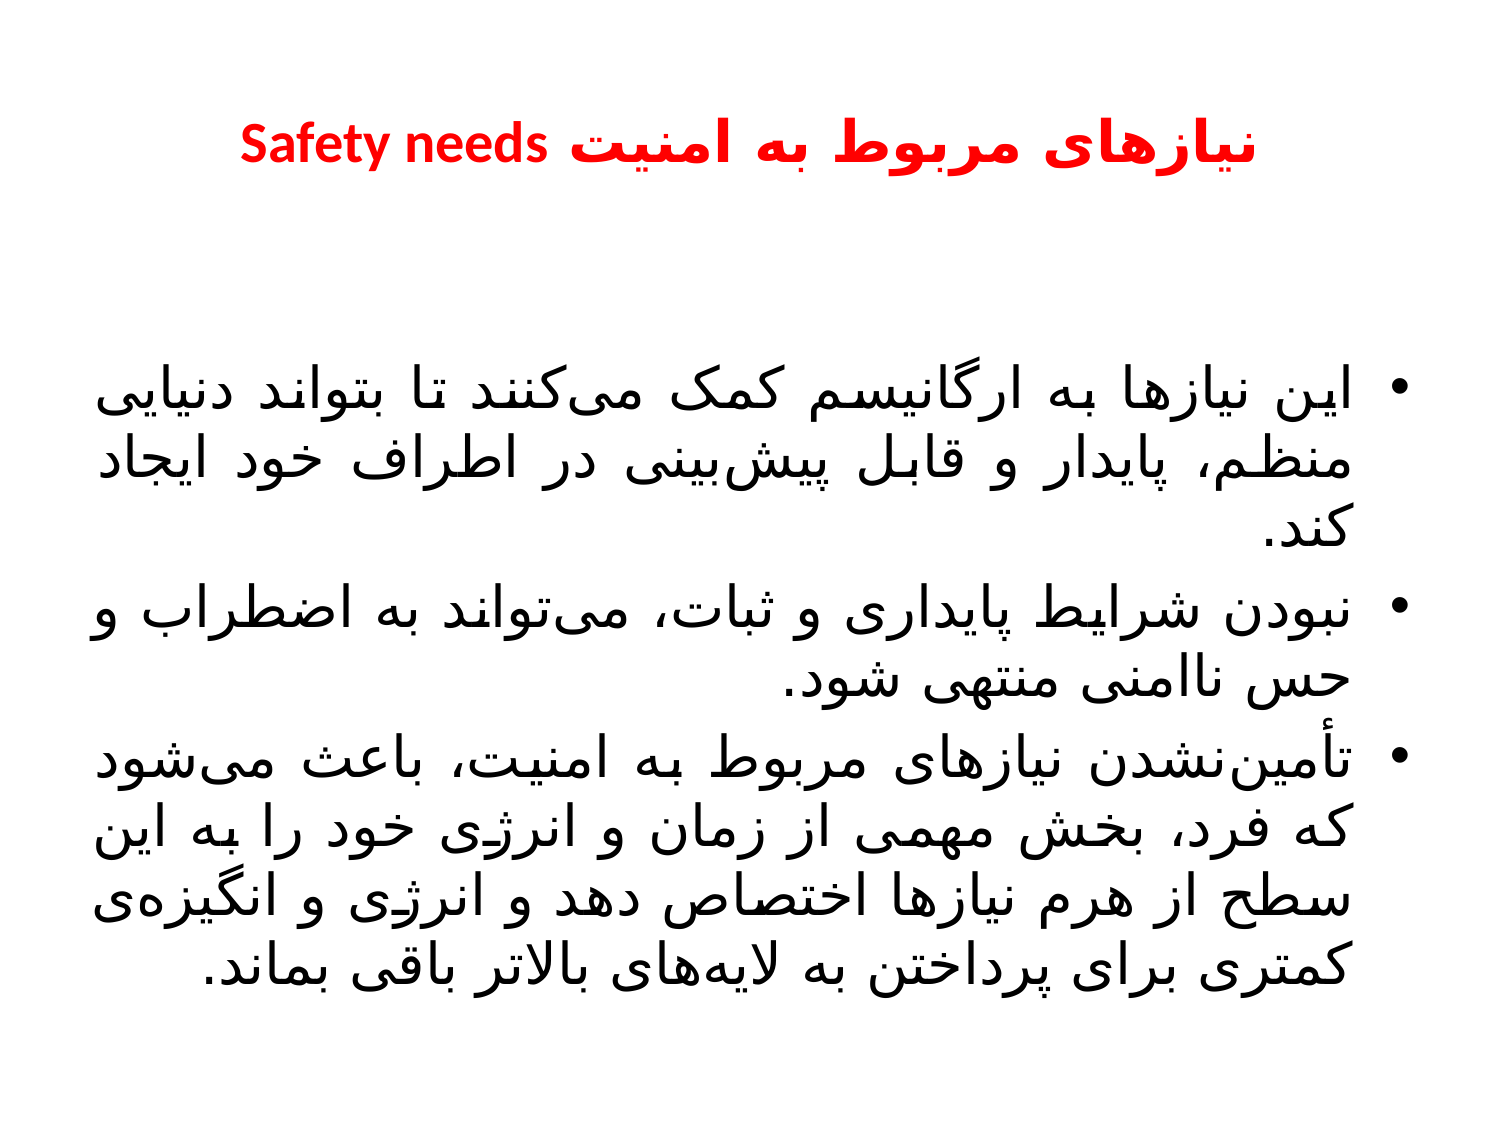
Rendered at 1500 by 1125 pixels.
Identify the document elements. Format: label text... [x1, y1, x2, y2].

list این نیازها به ارگانیسم کمک می‌کنند تا بتواند دنیایی منظم، پایدار و قابل پیش‌بینی در اطراف خود ایجاد کند. نبودن شرایط پایداری و ثبات، می‌تواند به اضطراب و حس ناامنی منتهی شود. تأمین‌نشدن نیازهای مربوط به امنیت، باعث می‌شود که فرد، بخش مهمی از زمان و انرژی خود را به این سطح از هرم نیازها اختصاص دهد و انرژی و انگیزه‌ی کمتری برای پرداختن به لایه‌های بالاتر باقی بماند. [75, 262, 1425, 1005]
title نیازهای مربوط به امنیت Safety needs [75, 45, 1425, 233]
